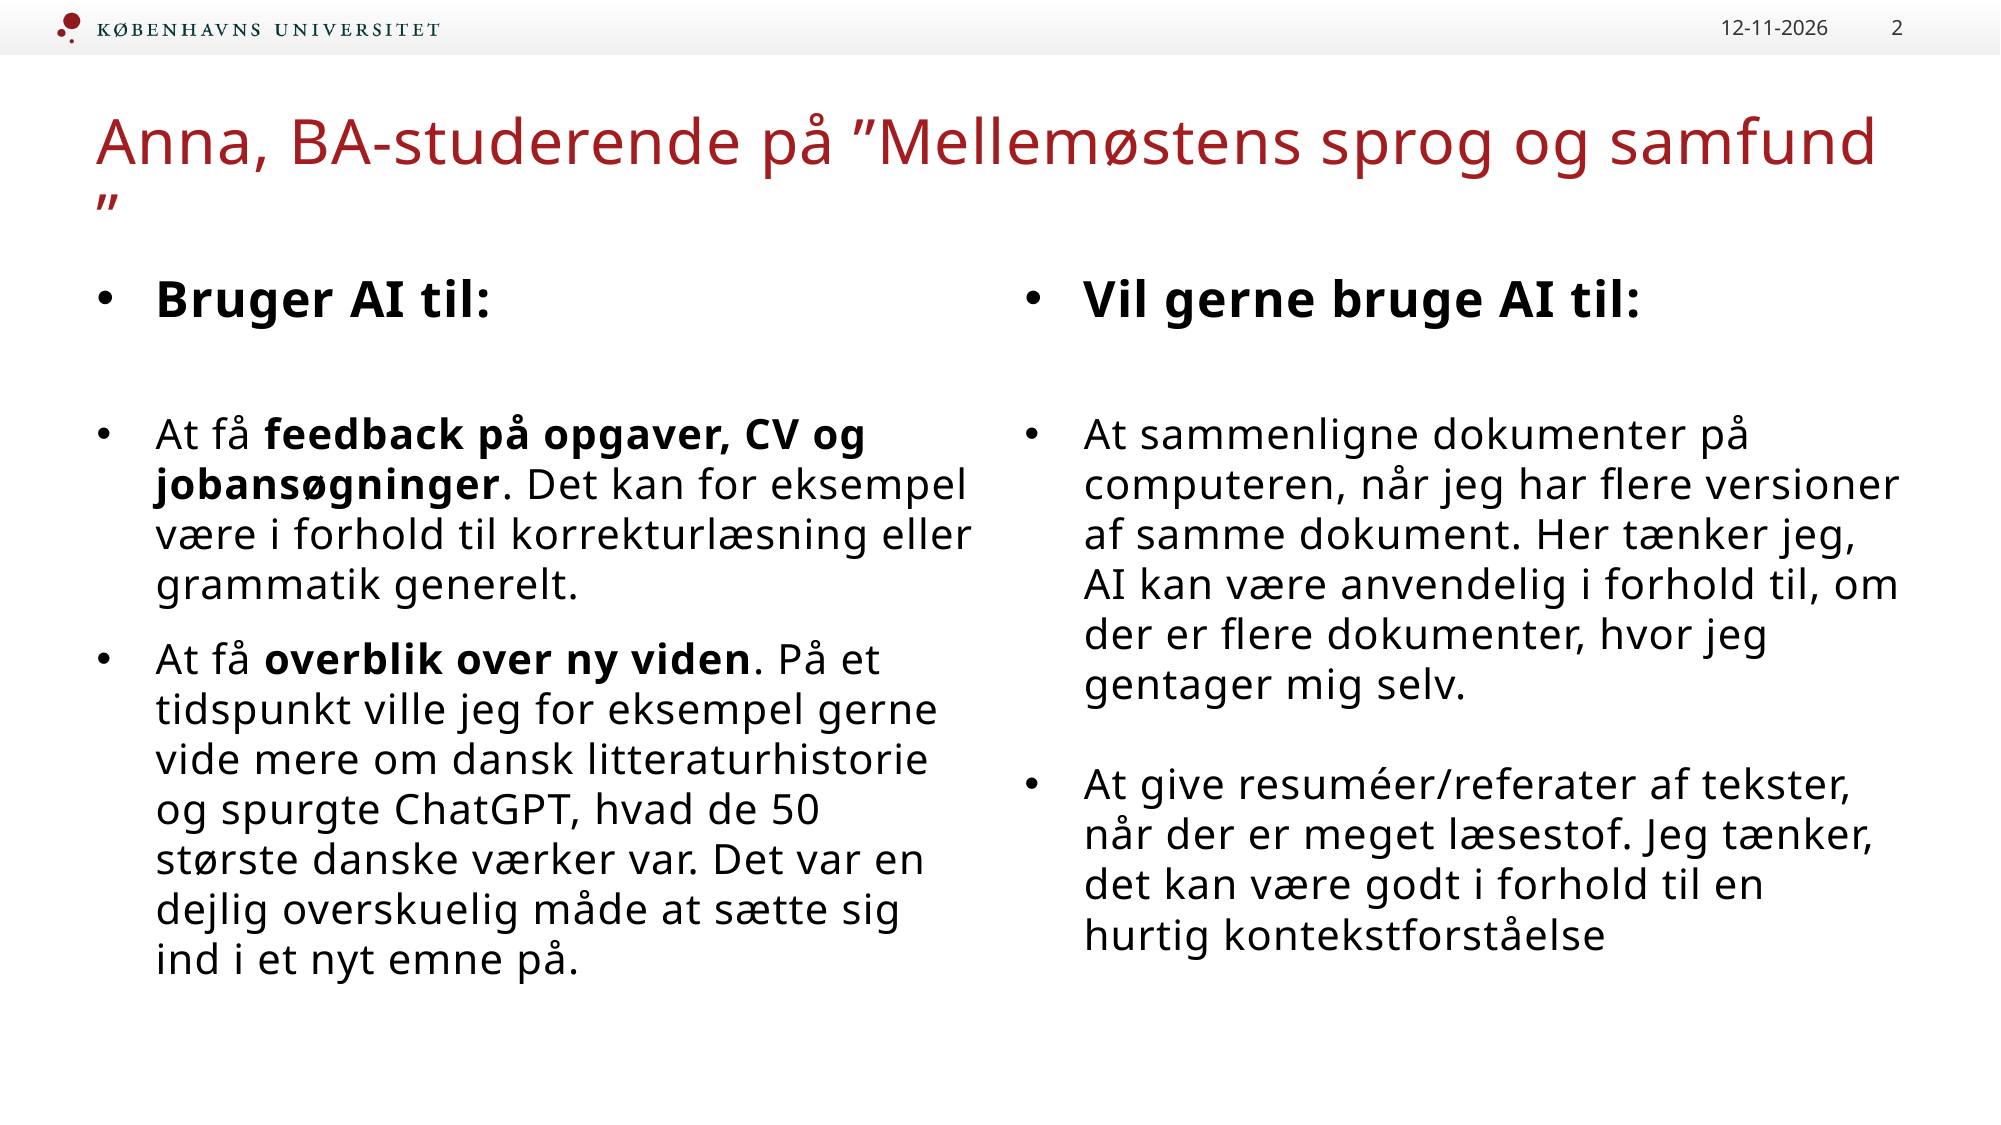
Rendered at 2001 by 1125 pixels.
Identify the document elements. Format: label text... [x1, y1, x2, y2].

title Anna, BA-studerende på ”Mellemøstens sprog og samfund ” [96, 101, 1904, 244]
slide_number 2 [1840, 14, 1904, 43]
list Bruger AI til: At få feedback på opgaver, CV og jobansøgninger. Det kan for eksempel være i forhold til korrekturlæsning eller grammatik generelt. At få overblik over ny viden. På et tidspunkt ville jeg for eksempel gerne vide mere om dansk litteraturhistorie og spurgte ChatGPT, hvad de 50 største danske værker var. Det var en dejlig overskuelig måde at sætte sig ind i et nyt emne på. [96, 267, 976, 1034]
list Vil gerne bruge AI til: At sammenligne dokumenter på computeren, når jeg har flere versioner af samme dokument. Her tænker jeg, AI kan være anvendelig i forhold til, om der er flere dokumenter, hvor jeg gentager mig selv. At give resuméer/referater af tekster, når der er meget læsestof. Jeg tænker, det kan være godt i forhold til en hurtig kontekstforståelse [1024, 267, 1904, 1034]
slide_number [1694, 14, 1829, 43]
picture [91, 15, 476, 42]
